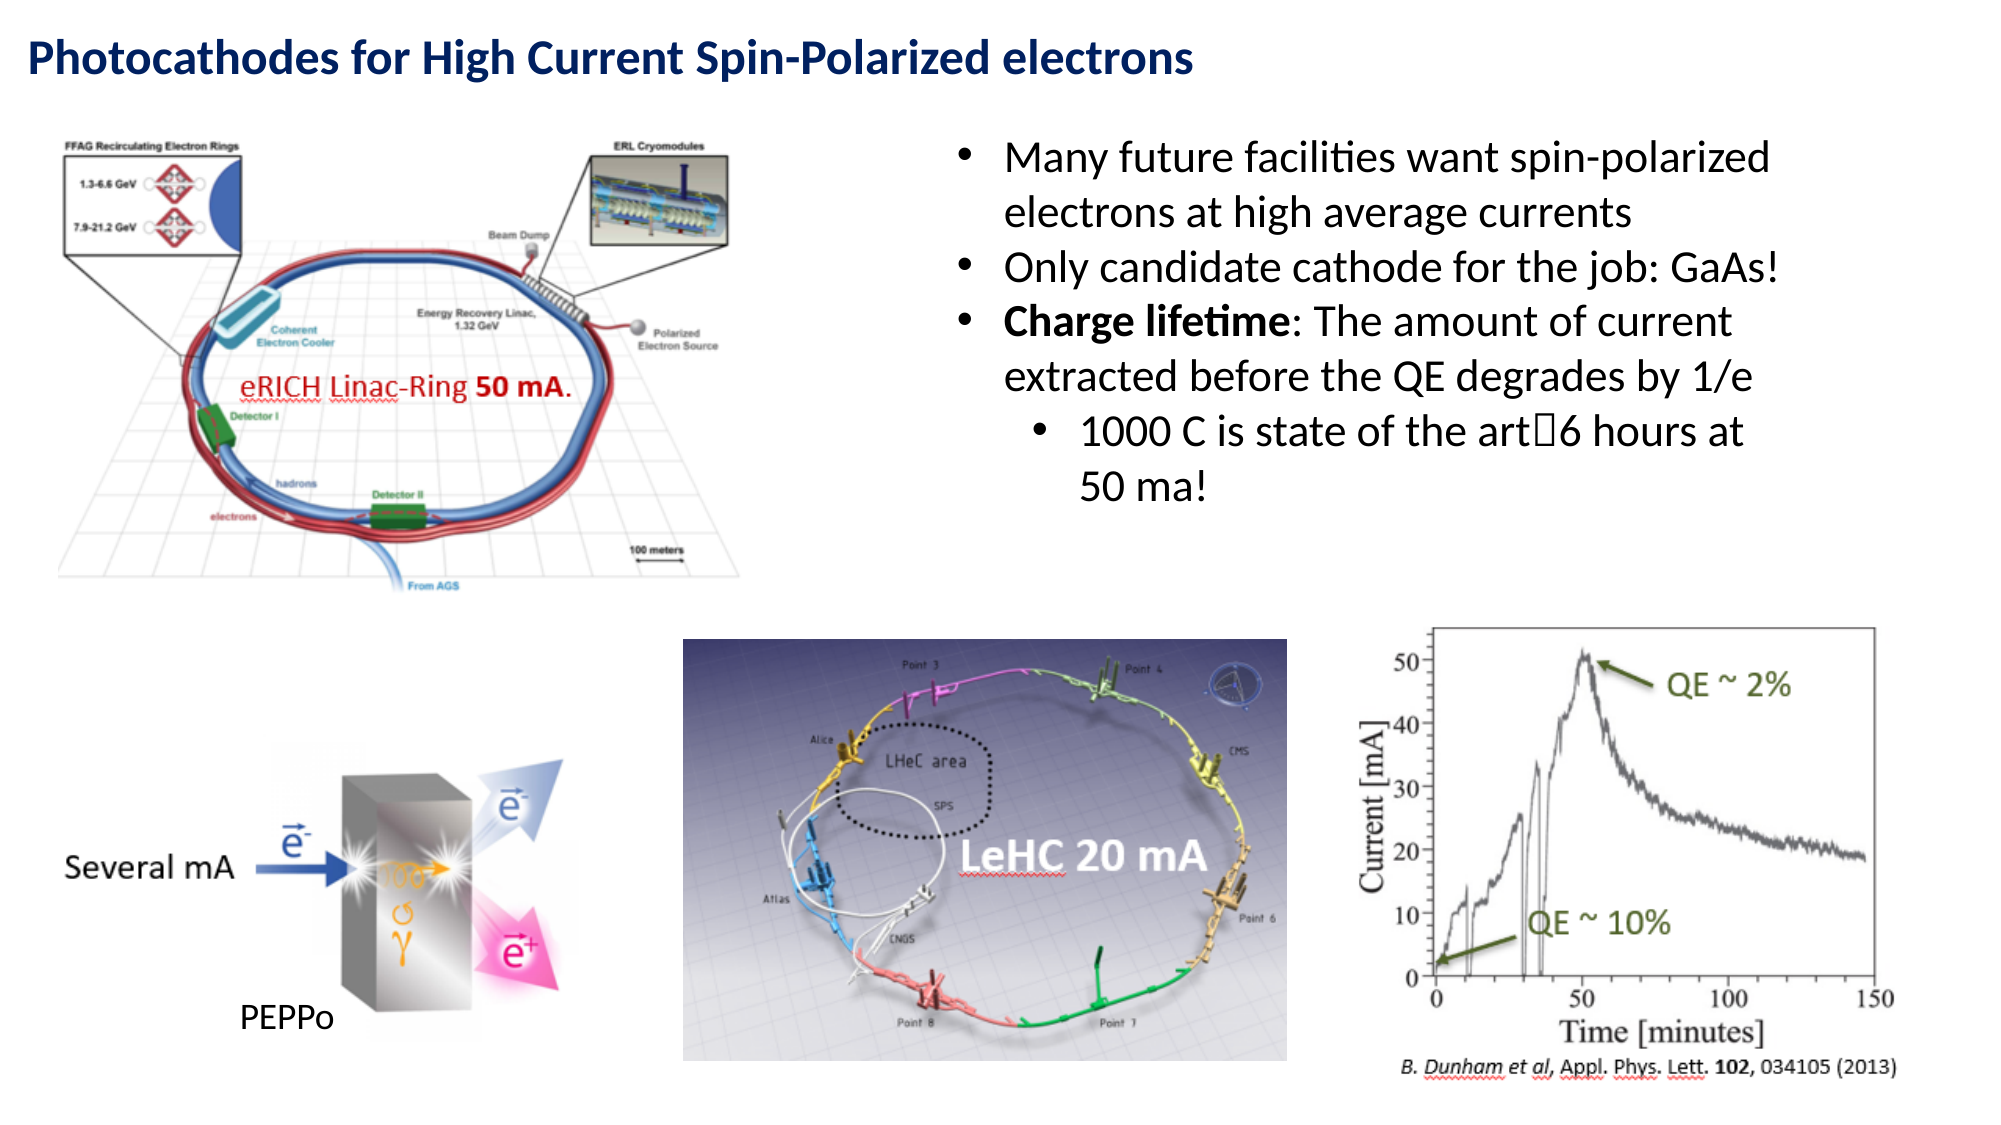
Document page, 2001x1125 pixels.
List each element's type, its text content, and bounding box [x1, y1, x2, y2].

picture [29, 727, 579, 1042]
text_box Many future facilities want spin-polarized electrons at high average currents Only candidate cathode for the job: GaAs! Charge lifetime: The amount of current extracted before the QE degrades by 1/e 1000 C is state of the art6 hours at 50 ma! [942, 118, 1802, 564]
picture [58, 118, 774, 596]
picture [1321, 615, 1916, 1085]
text_box Photocathodes for High Current Spin-Polarized electrons [13, 17, 1398, 93]
picture [683, 639, 1287, 1061]
text_box PEPPo [224, 985, 683, 1045]
